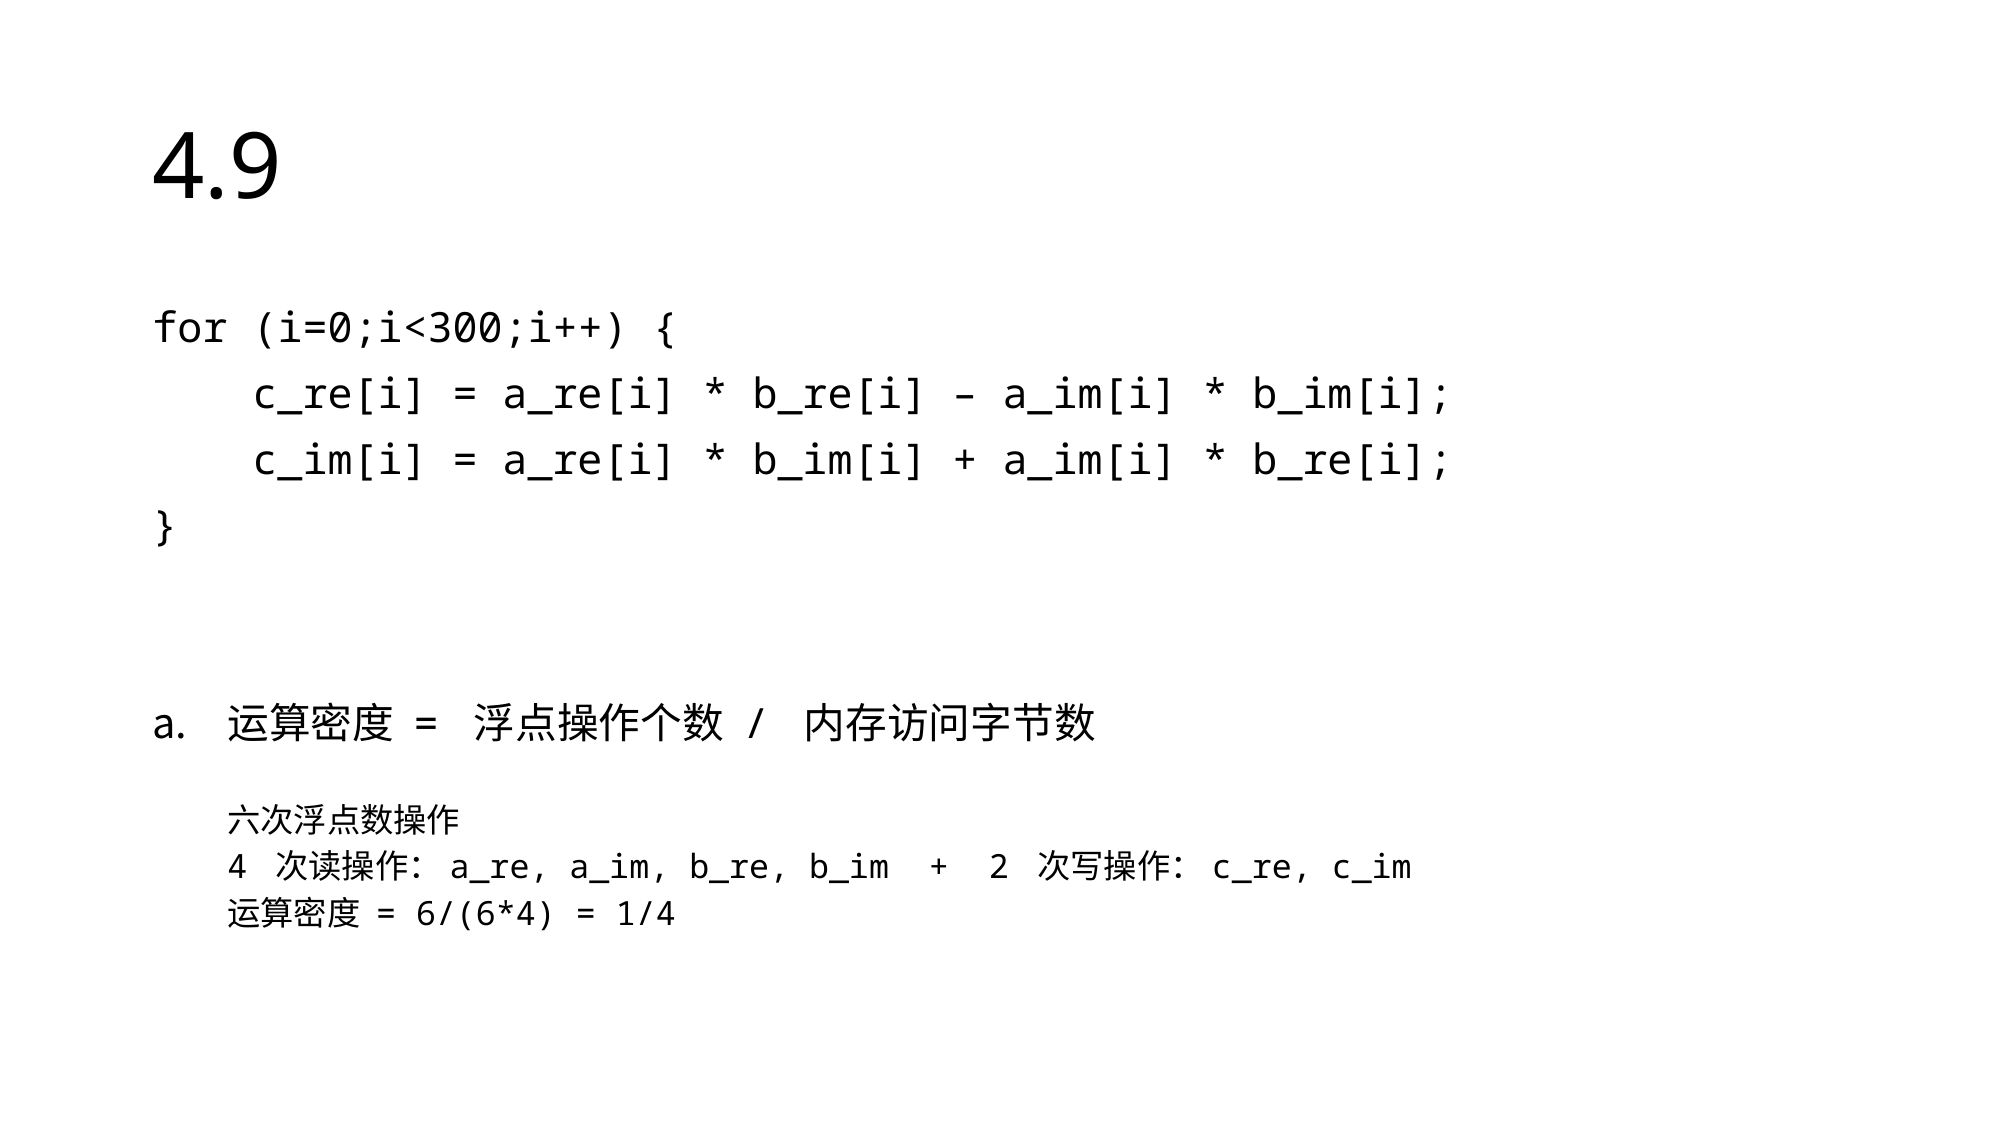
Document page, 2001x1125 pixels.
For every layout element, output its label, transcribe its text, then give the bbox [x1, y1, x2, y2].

list for (i=0;i<300;i++) { c_re[i] = a_re[i] * b_re[i] – a_im[i] * b_im[i]; c_im[i] = a_re[i] * b_im[i] + a_im[i] * b_re[i]; } 运算密度 = 浮点操作个数 / 内存访问字节数 六次浮点数操作 4 次读操作：a_re, a_im, b_re, b_im + 2 次写操作：c_re, c_im 运算密度 = 6/(6*4) = 1/4 [137, 299, 1863, 1014]
title 4.9 [137, 59, 1863, 278]
